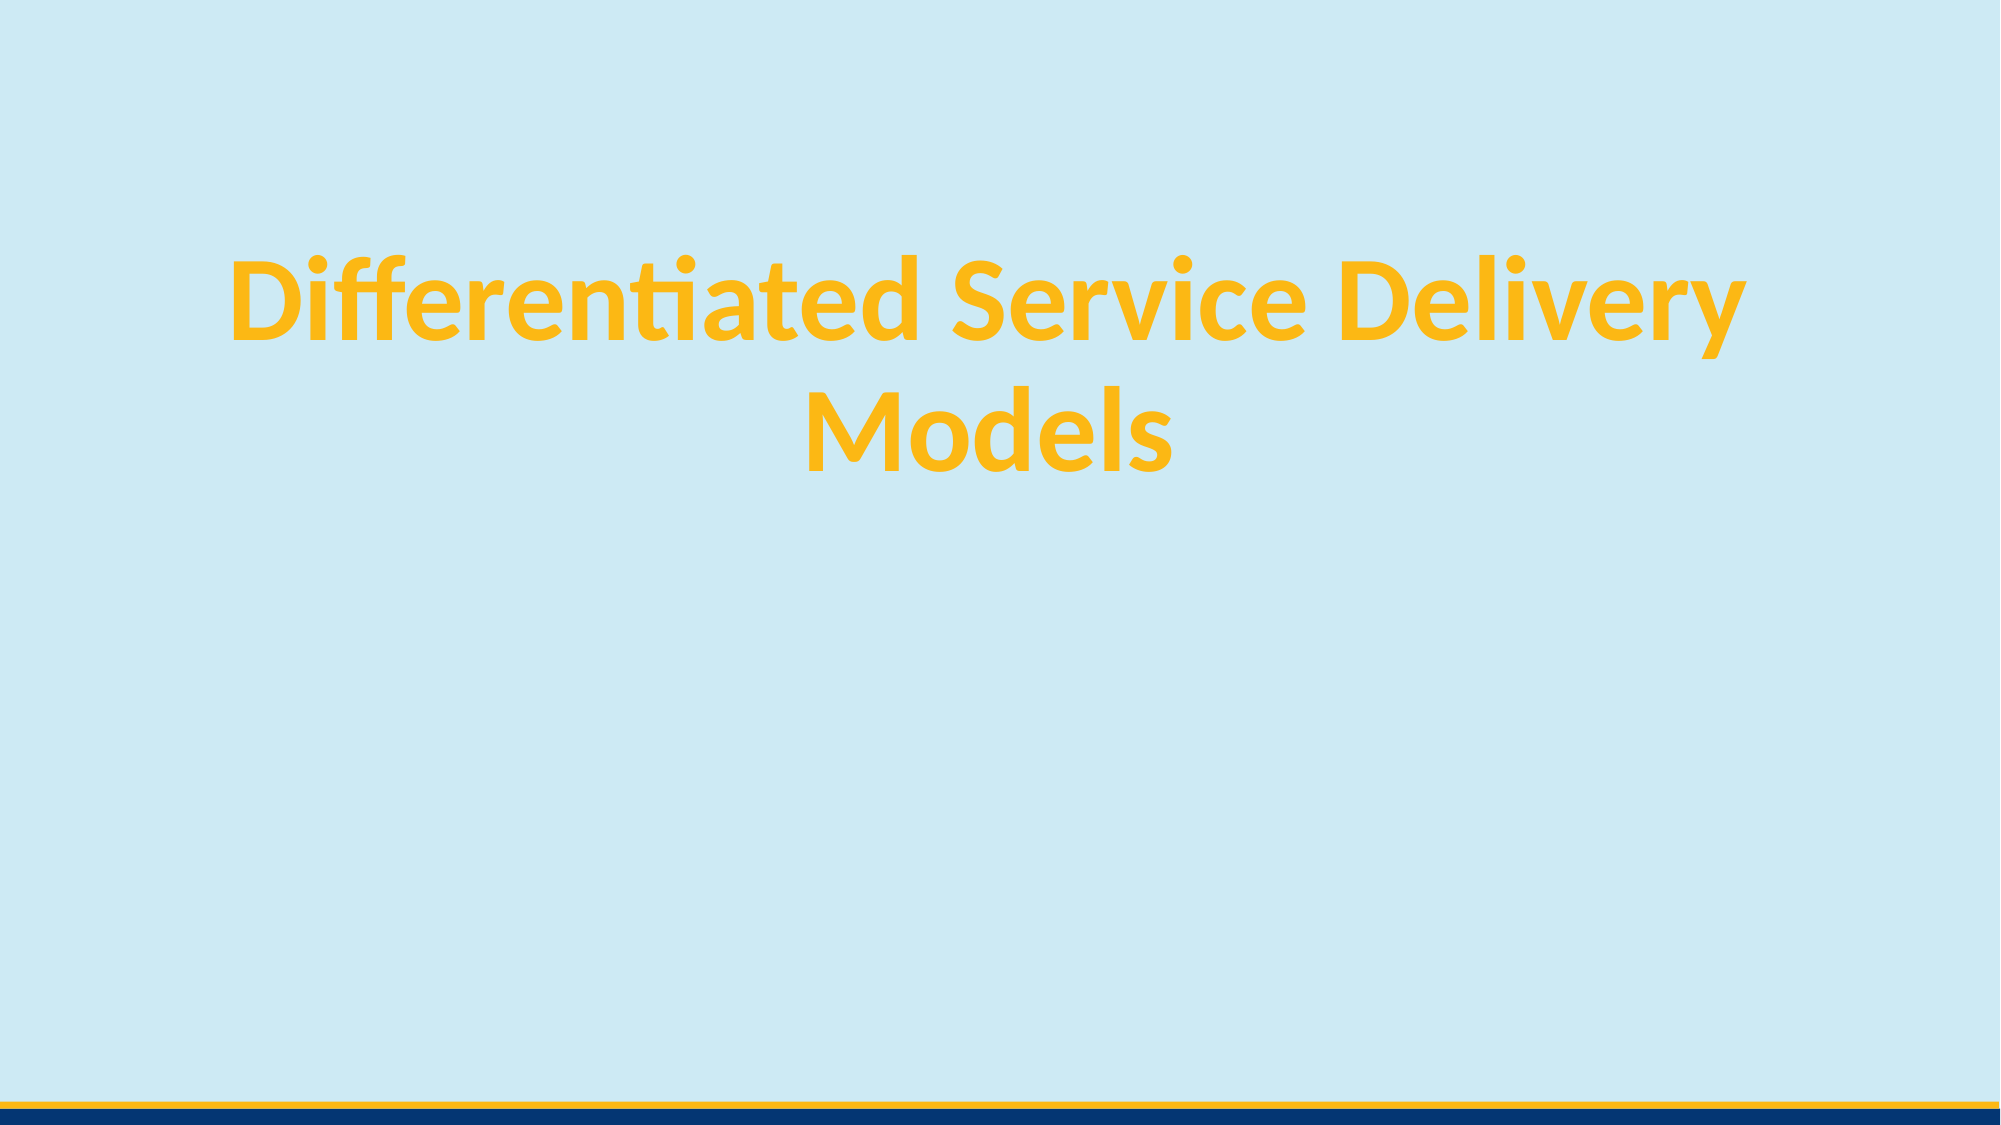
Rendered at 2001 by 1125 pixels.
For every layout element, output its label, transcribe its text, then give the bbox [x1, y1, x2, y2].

title Differentiated Service Delivery Models [114, 226, 1863, 506]
